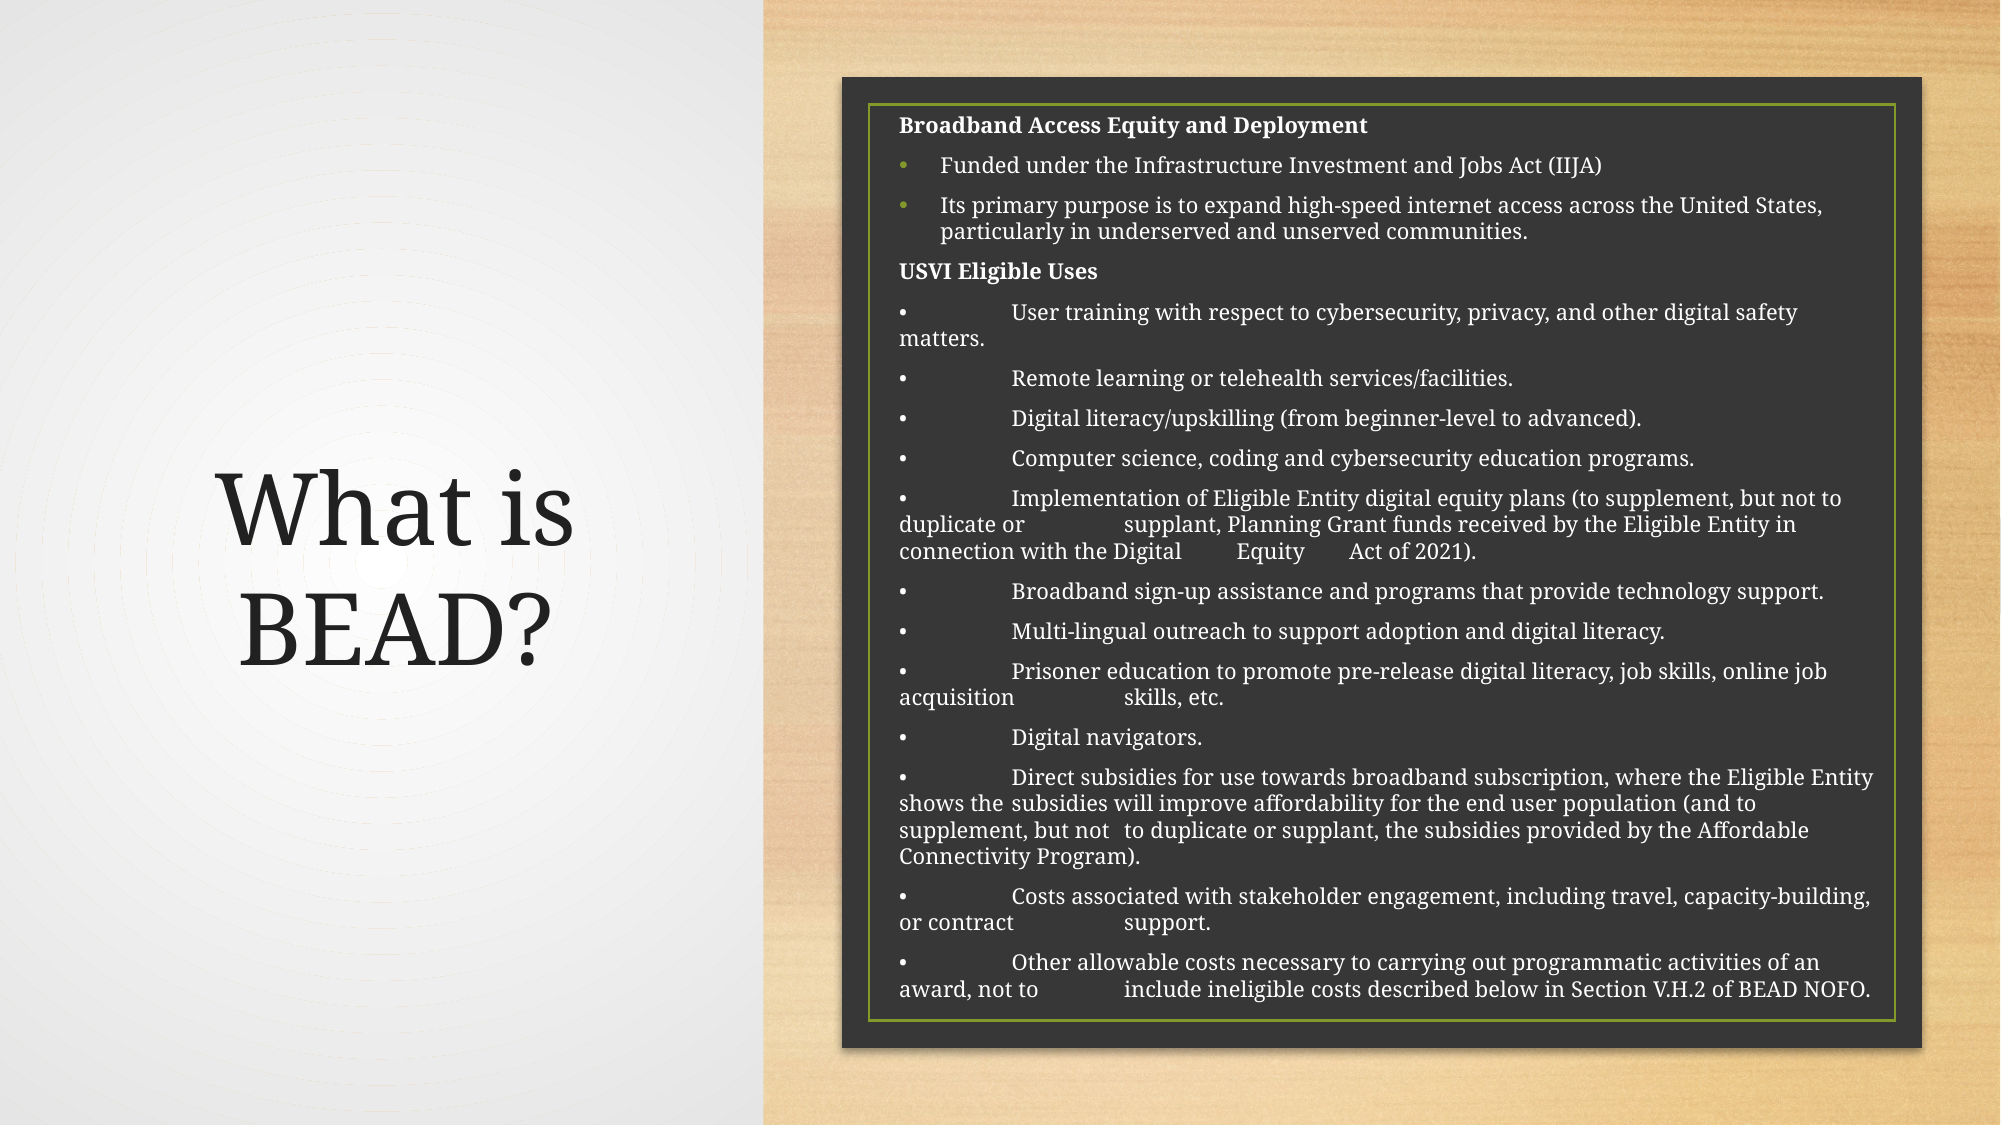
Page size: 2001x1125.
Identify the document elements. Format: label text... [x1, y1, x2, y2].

text_box [841, 76, 1923, 1049]
text_box [868, 103, 1896, 1021]
title What is BEAD? [120, 106, 671, 1024]
text_box [0, 0, 765, 1125]
text_box [765, 0, 2000, 1125]
